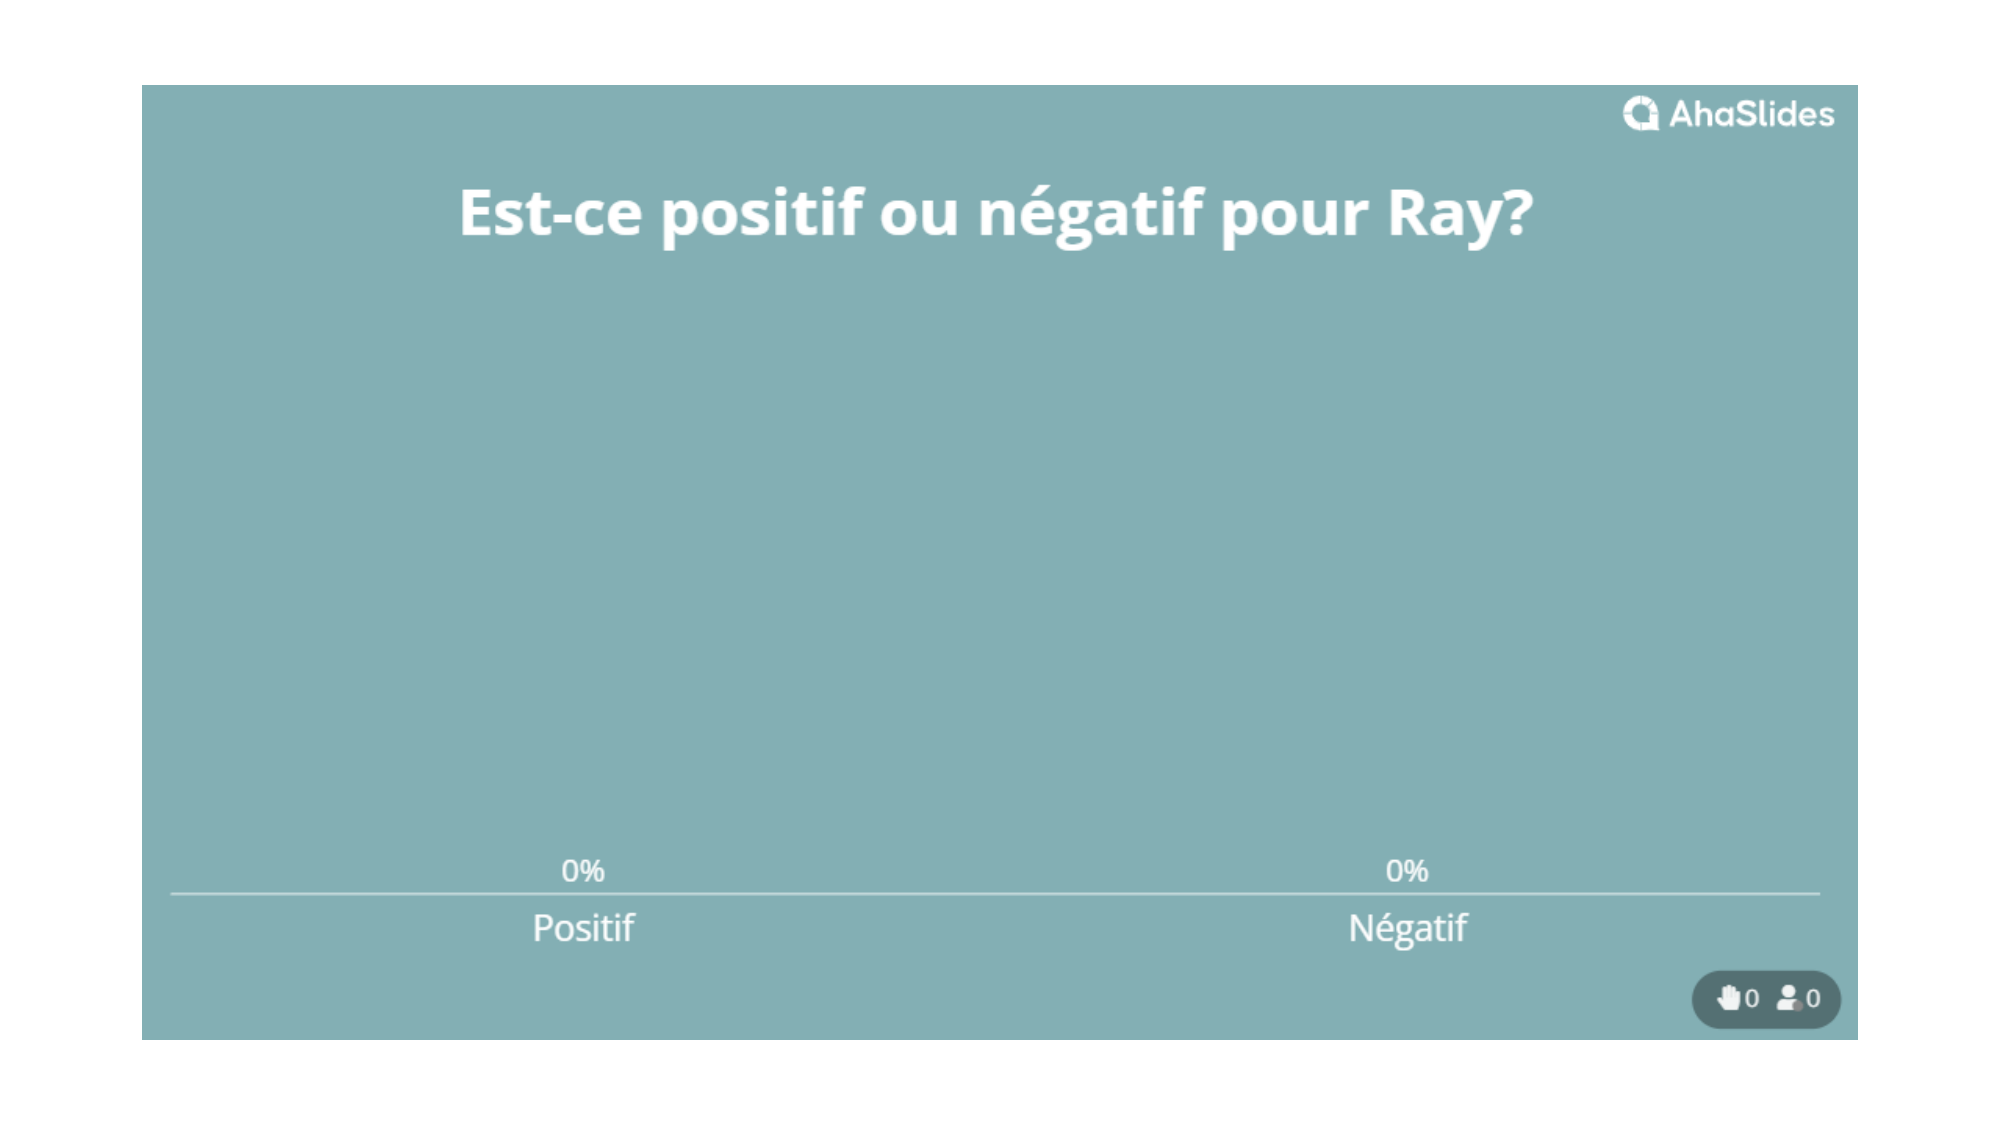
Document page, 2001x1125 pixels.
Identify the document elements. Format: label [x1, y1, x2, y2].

picture [142, 85, 1858, 1040]
